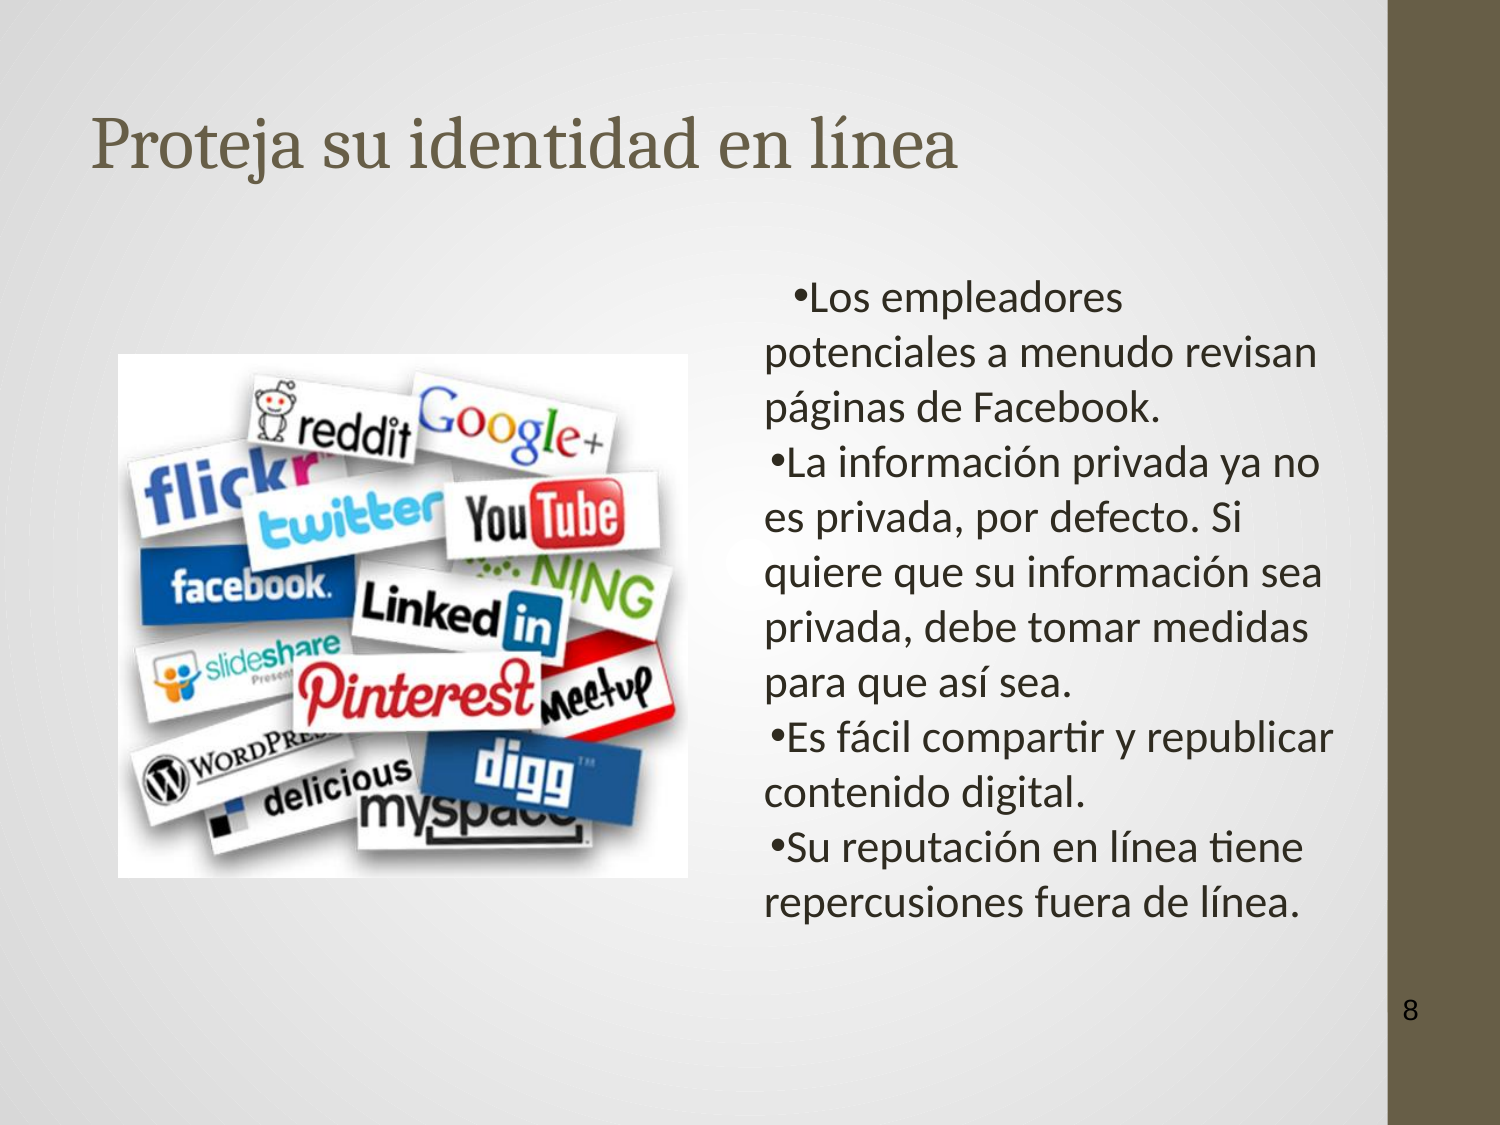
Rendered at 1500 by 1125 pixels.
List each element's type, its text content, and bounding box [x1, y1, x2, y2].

slide_number 8 [1397, 975, 1492, 1044]
picture [117, 354, 688, 878]
title Proteja su identidad en línea [75, 45, 1325, 233]
list Los empleadores potenciales a menudo revisan páginas de Facebook. La información privada ya no es privada, por defecto. Si quiere que su información sea privada, debe tomar medidas para que así sea. Es fácil compartir y republicar contenido digital. Su reputación en línea tiene repercusiones fuera de línea. [692, 251, 1358, 967]
